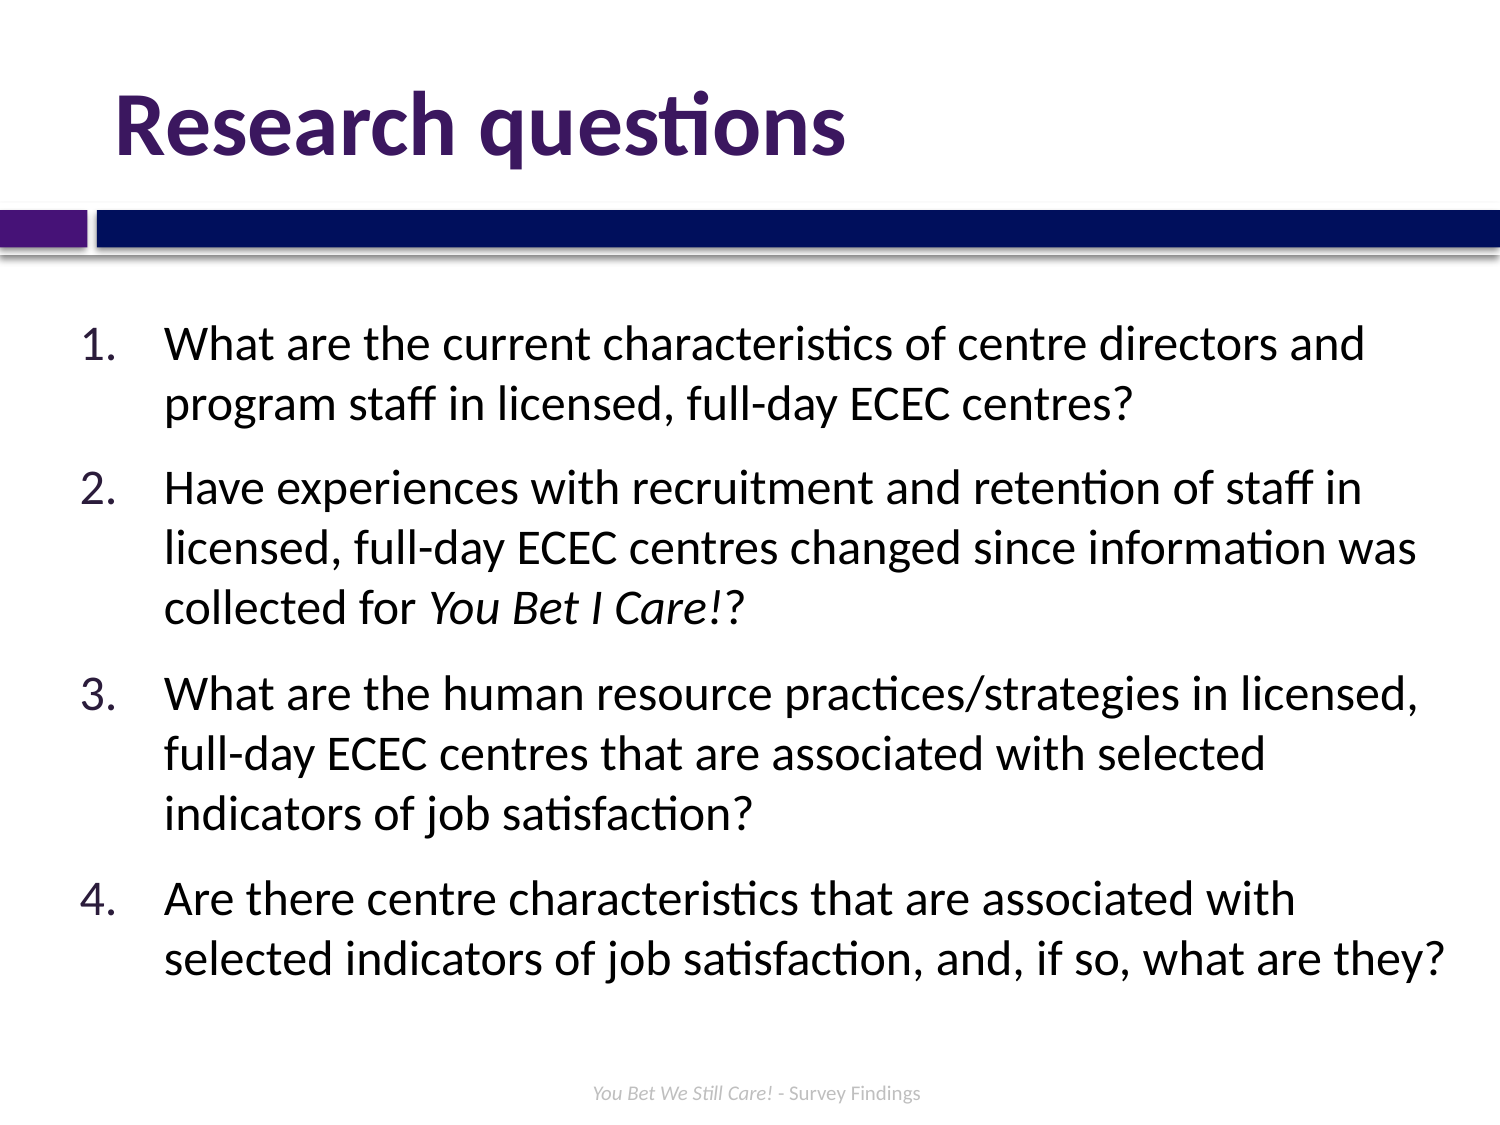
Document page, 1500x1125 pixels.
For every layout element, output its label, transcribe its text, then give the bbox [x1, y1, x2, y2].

text_box What are the current characteristics of centre directors and program staff in licensed, full-day ECEC centres? Have experiences with recruitment and retention of staff in licensed, full-day ECEC centres changed since information was collected for You Bet I Care!? What are the human resource practices/strategies in licensed, full-day ECEC centres that are associated with selected indicators of job satisfaction? Are there centre characteristics that are associated with selected indicators of job satisfaction, and, if so, what are they? [64, 302, 1471, 993]
title Research questions [99, 17, 1438, 221]
footer You Bet We Still Care! - Survey Findings [525, 1070, 988, 1114]
